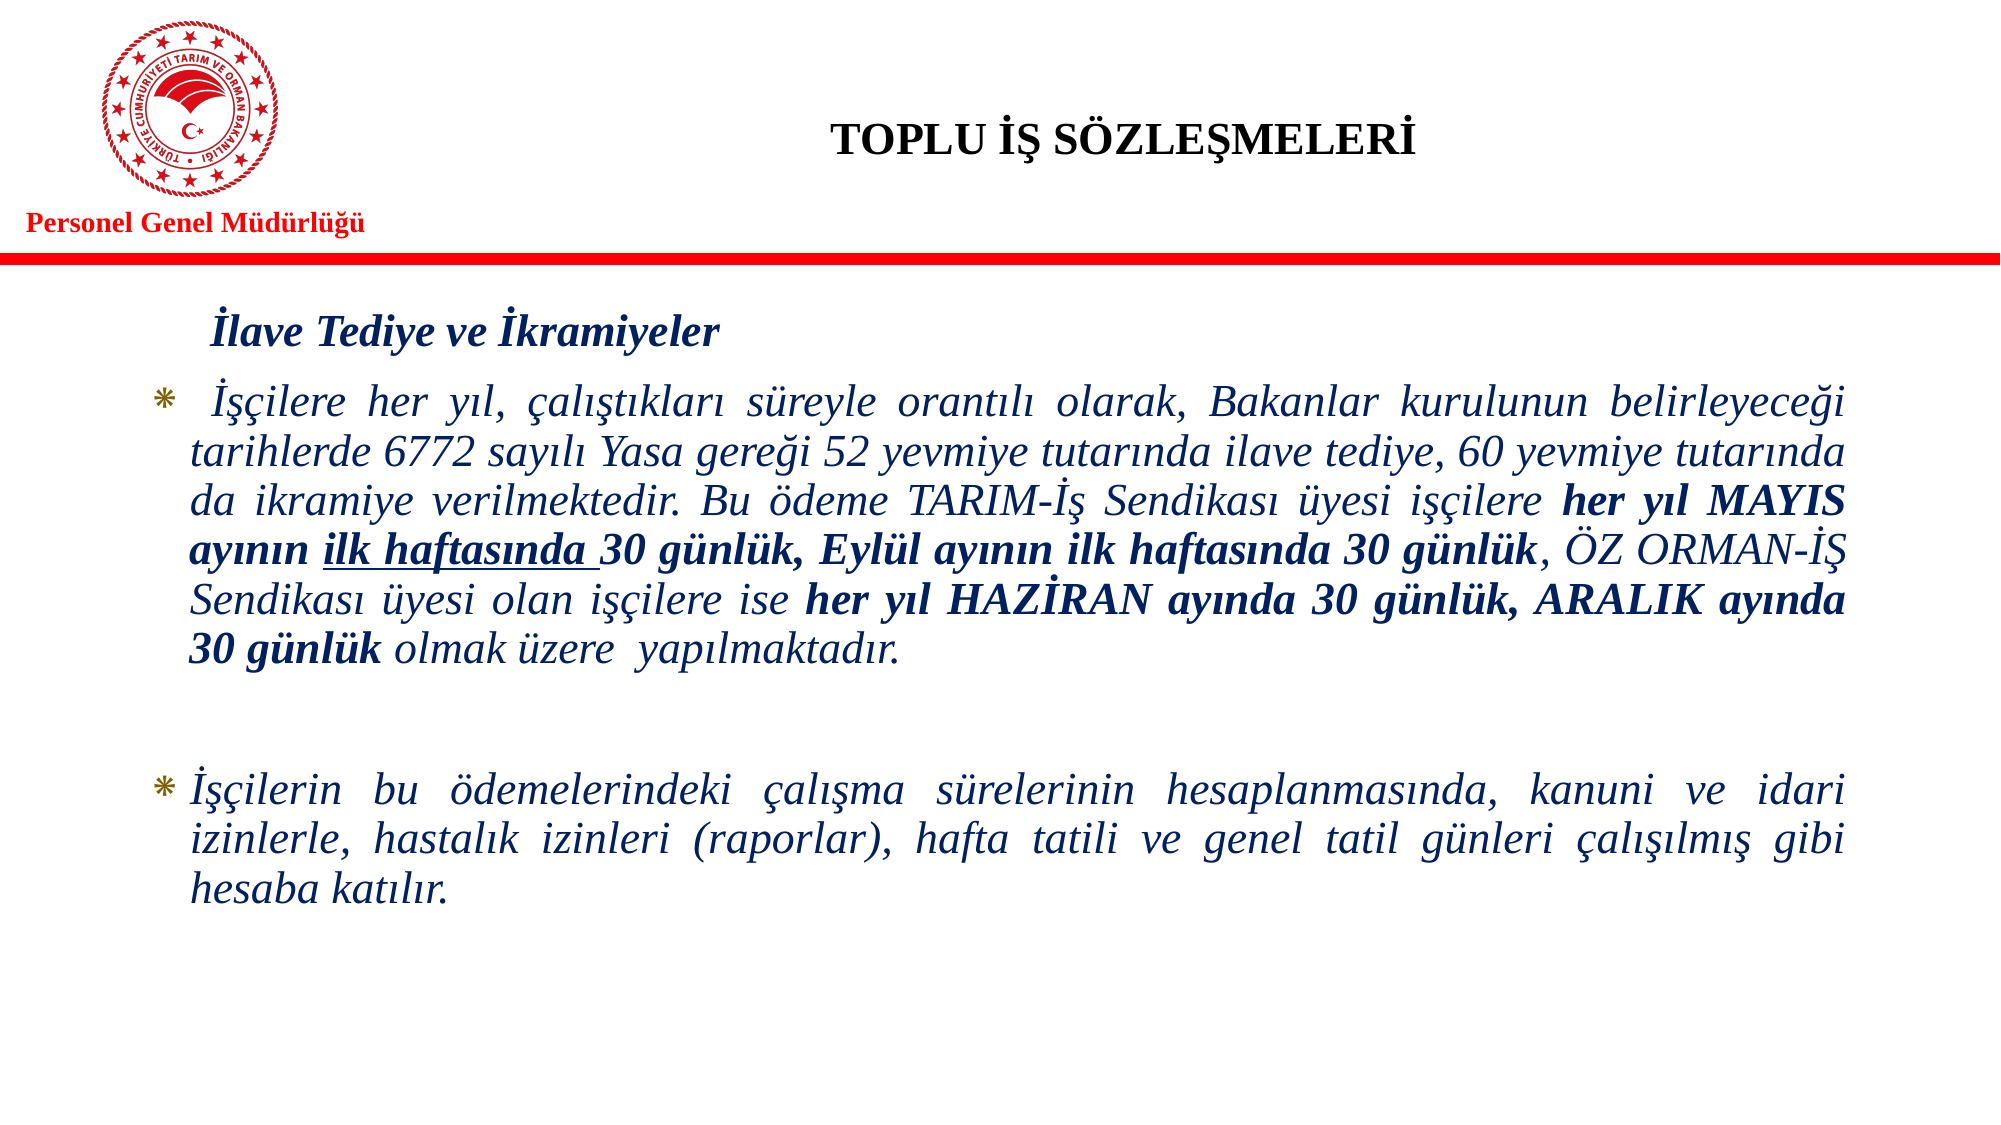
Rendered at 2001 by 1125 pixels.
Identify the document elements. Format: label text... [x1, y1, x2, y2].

text_box [0, 255, 2000, 264]
picture [102, 21, 278, 197]
title TOPLU İŞ SÖZLEŞMELERİ [385, 59, 1863, 220]
list İlave Tediye ve İkramiyeler İşçilere her yıl, çalıştıkları süreyle orantılı olarak, Bakanlar kurulunun belirleyeceği tarihlerde 6772 sayılı Yasa gereği 52 yevmiye tutarında ilave tediye, 60 yevmiye tutarında da ikramiye verilmektedir. Bu ödeme TARIM-İş Sendikası üyesi işçilere her yıl MAYIS ayının ilk haftasında 30 günlük, Eylül ayının ilk haftasında 30 günlük, ÖZ ORMAN-İŞ Sendikası üyesi olan işçilere ise her yıl HAZİRAN ayında 30 günlük, ARALIK ayında 30 günlük olmak üzere yapılmaktadır. İşçilerin bu ödemelerindeki çalışma sürelerinin hesaplanmasında, kanuni ve idari izinlerle, hastalık izinleri (raporlar), hafta tatili ve genel tatil günleri çalışılmış gibi hesaba katılır. [137, 299, 1863, 1053]
text_box Personel Genel Müdürlüğü [10, 195, 381, 246]
